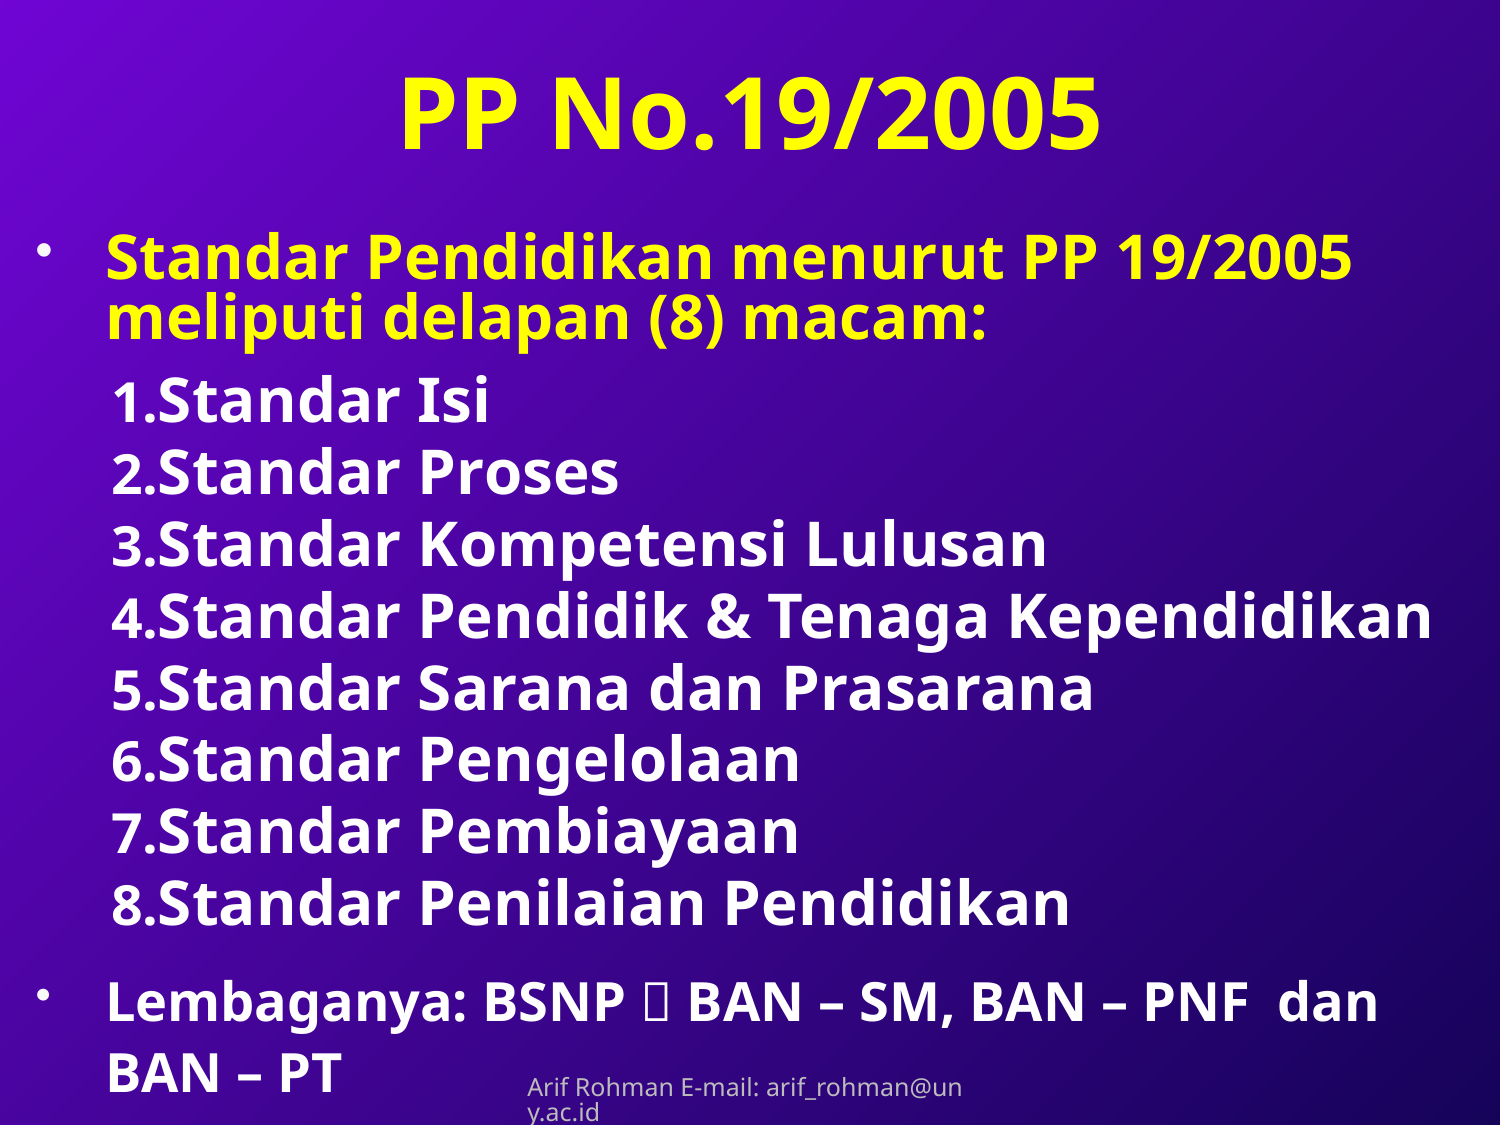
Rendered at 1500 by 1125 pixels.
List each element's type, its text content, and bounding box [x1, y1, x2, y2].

title PP No.19/2005 [75, 45, 1425, 175]
list Standar Pendidikan menurut PP 19/2005 meliputi delapan (8) macam: Standar Isi Standar Proses Standar Kompetensi Lulusan Standar Pendidik & Tenaga Kependidikan Standar Sarana dan Prasarana Standar Pengelolaan Standar Pembiayaan Standar Penilaian Pendidikan Lembaganya: BSNP  BAN – SM, BAN – PNF dan BAN – PT [0, 224, 1463, 1113]
footer Arif Rohman E-mail: arif_rohman@uny.ac.id [512, 1052, 988, 1113]
